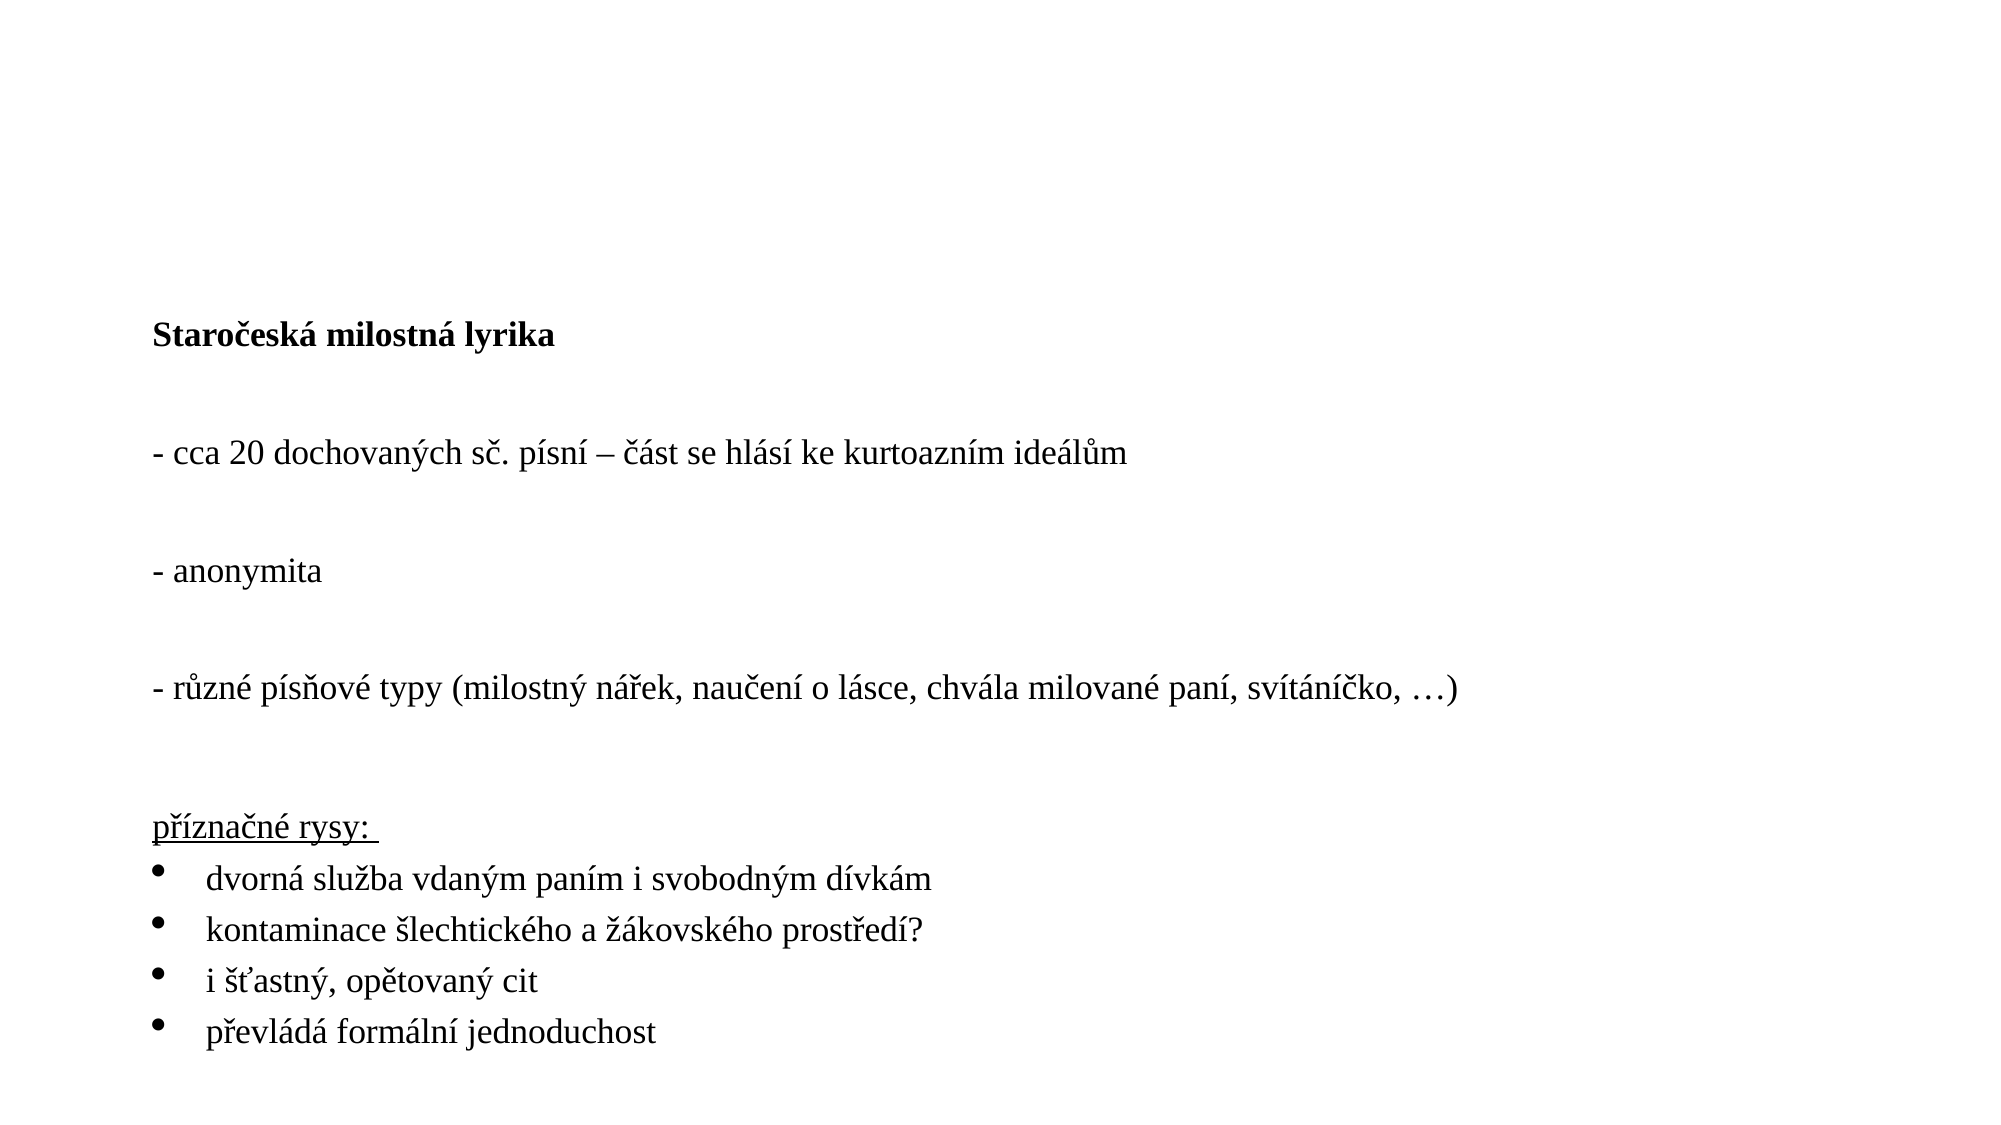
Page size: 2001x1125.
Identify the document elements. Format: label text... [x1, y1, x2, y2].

list Staročeská milostná lyrika - cca 20 dochovaných sč. písní – část se hlásí ke kurtoazním ideálům - anonymita - různé písňové typy (milostný nářek, naučení o lásce, chvála milované paní, svítáníčko, …) příznačné rysy: dvorná služba vdaným paním i svobodným dívkám kontaminace šlechtického a žákovského prostředí? i šťastný, opětovaný cit převládá formální jednoduchost [137, 299, 1863, 1066]
